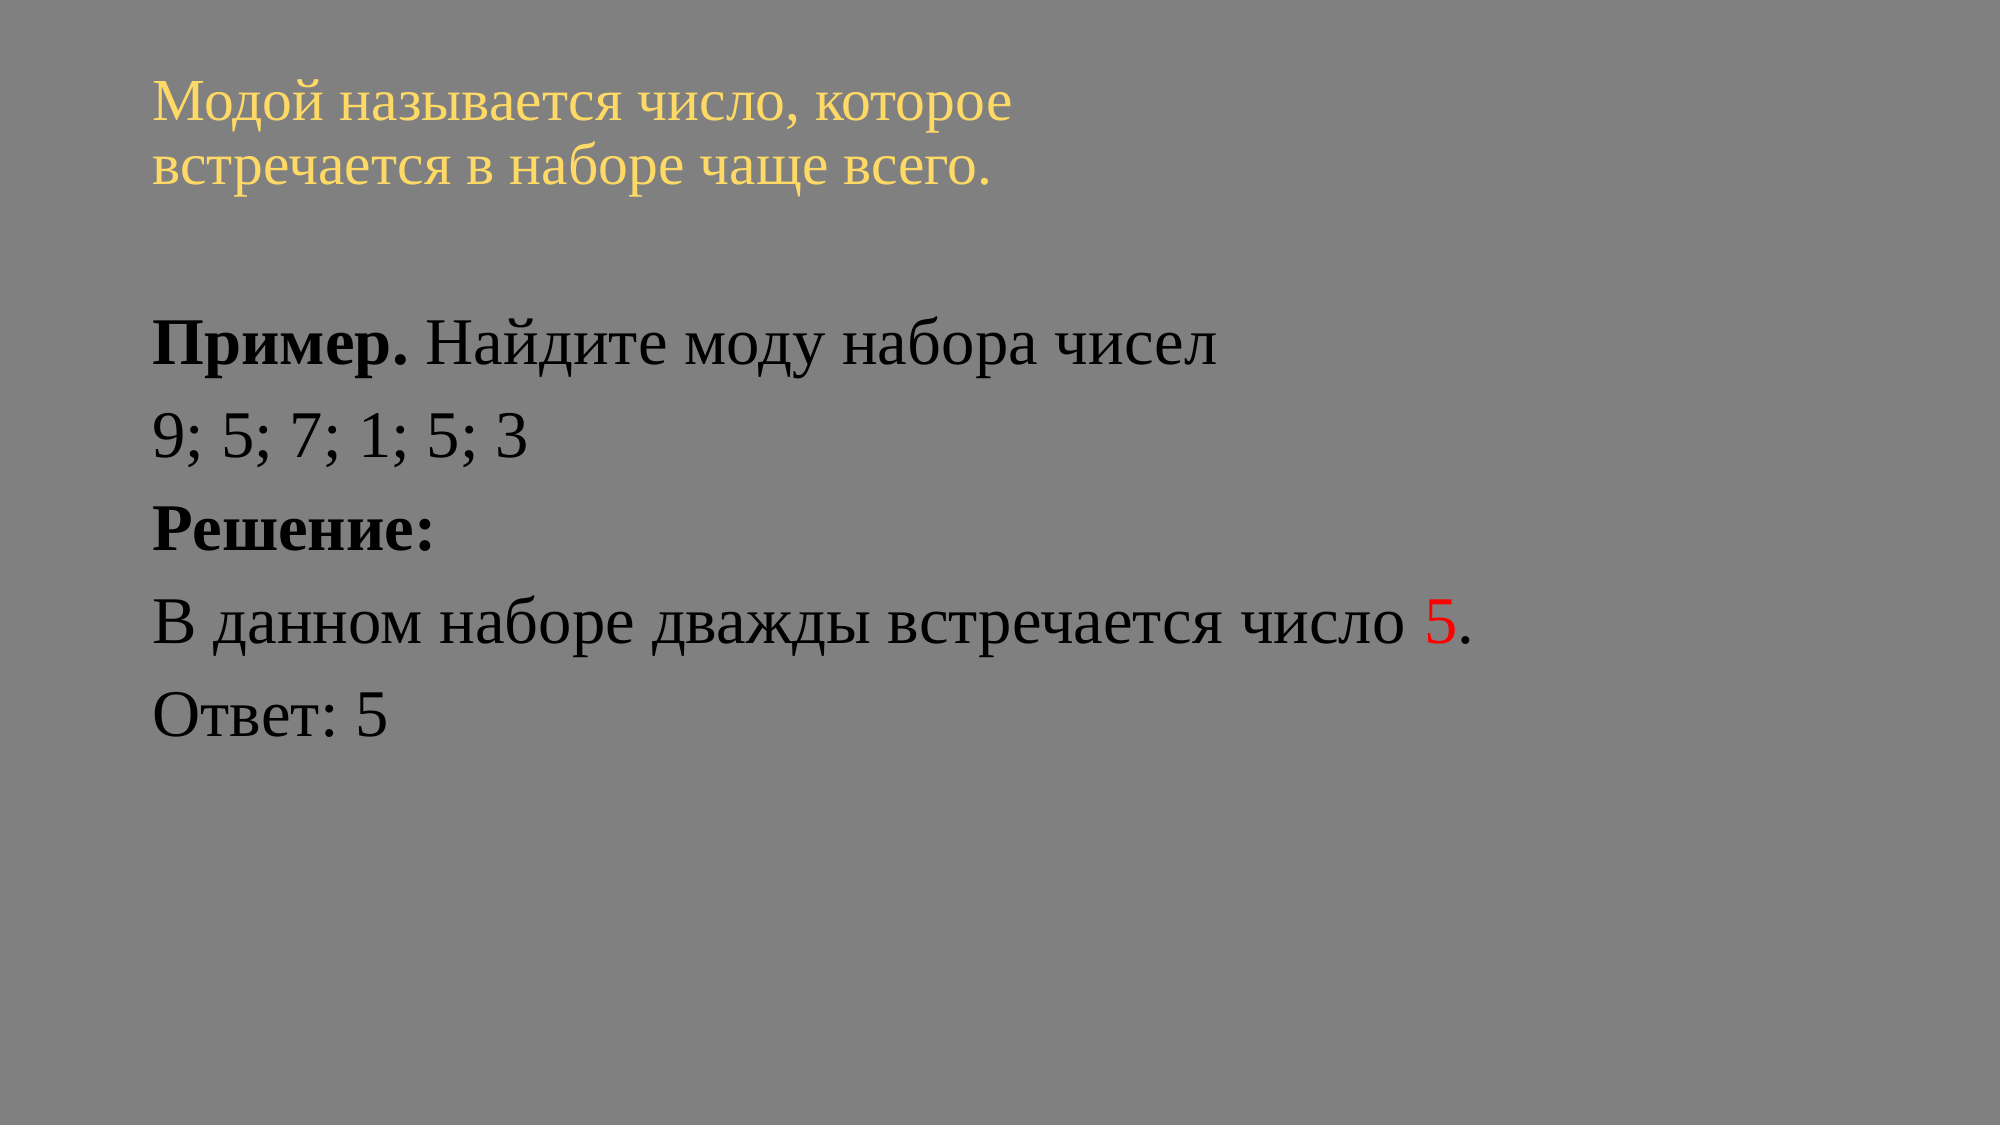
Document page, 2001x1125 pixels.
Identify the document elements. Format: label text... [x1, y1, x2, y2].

title Модой называется число, которое встречается в наборе чаще всего. [137, 59, 1863, 278]
list Пример. Найдите моду набора чисел 9; 5; 7; 1; 5; 3 Решение: В данном наборе дважды встречается число 5. Ответ: 5 [137, 299, 1863, 1014]
